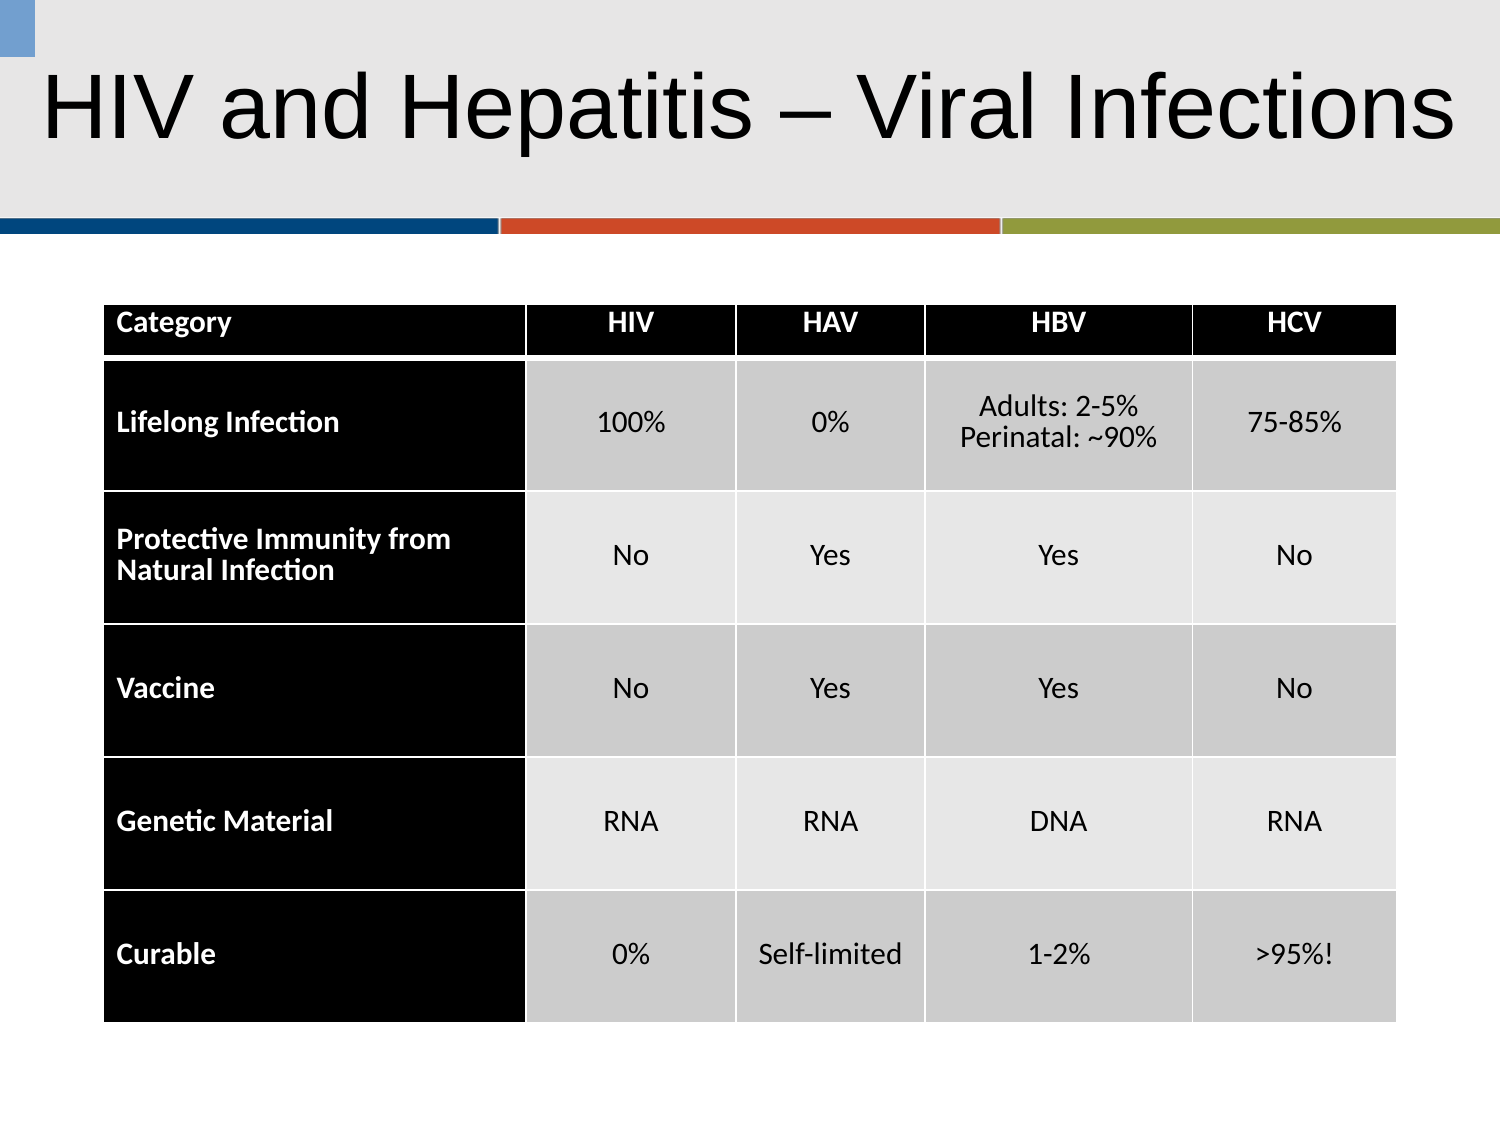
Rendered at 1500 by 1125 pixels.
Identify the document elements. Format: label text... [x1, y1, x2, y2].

table_cell 75-85% [1193, 361, 1396, 490]
table_cell DNA [926, 758, 1192, 889]
table_cell Adults: 2-5% Perinatal: ~90% [926, 361, 1192, 490]
table_cell RNA [527, 758, 735, 889]
table_cell 0% [527, 891, 735, 1022]
table_cell Yes [926, 625, 1192, 756]
table_cell Protective Immunity from Natural Infection [104, 492, 525, 623]
table_header HIV [527, 305, 735, 355]
table_cell Lifelong Infection [104, 361, 525, 490]
table_cell Yes [926, 492, 1192, 623]
table_cell 0% [737, 361, 924, 490]
table_cell Yes [737, 625, 924, 756]
table_cell No [1193, 625, 1396, 756]
table_cell 100% [527, 361, 735, 490]
table_cell RNA [1193, 758, 1396, 889]
table_cell No [527, 492, 735, 623]
table_header Category [104, 305, 525, 355]
table_cell Vaccine [104, 625, 525, 756]
table_cell RNA [737, 758, 924, 889]
table_cell >95%! [1193, 891, 1396, 1022]
table_cell Curable [104, 891, 525, 1022]
table_cell 1-2% [926, 891, 1192, 1022]
table_cell Genetic Material [104, 758, 525, 889]
table_header HBV [926, 305, 1192, 355]
table_cell No [527, 625, 735, 756]
table_cell Self-limited [737, 891, 924, 1022]
table_cell Yes [737, 492, 924, 623]
table_cell No [1193, 492, 1396, 623]
table_header HAV [737, 305, 924, 355]
table_header HCV [1193, 305, 1396, 355]
title HIV and Hepatitis – Viral Infections [0, 0, 1500, 218]
